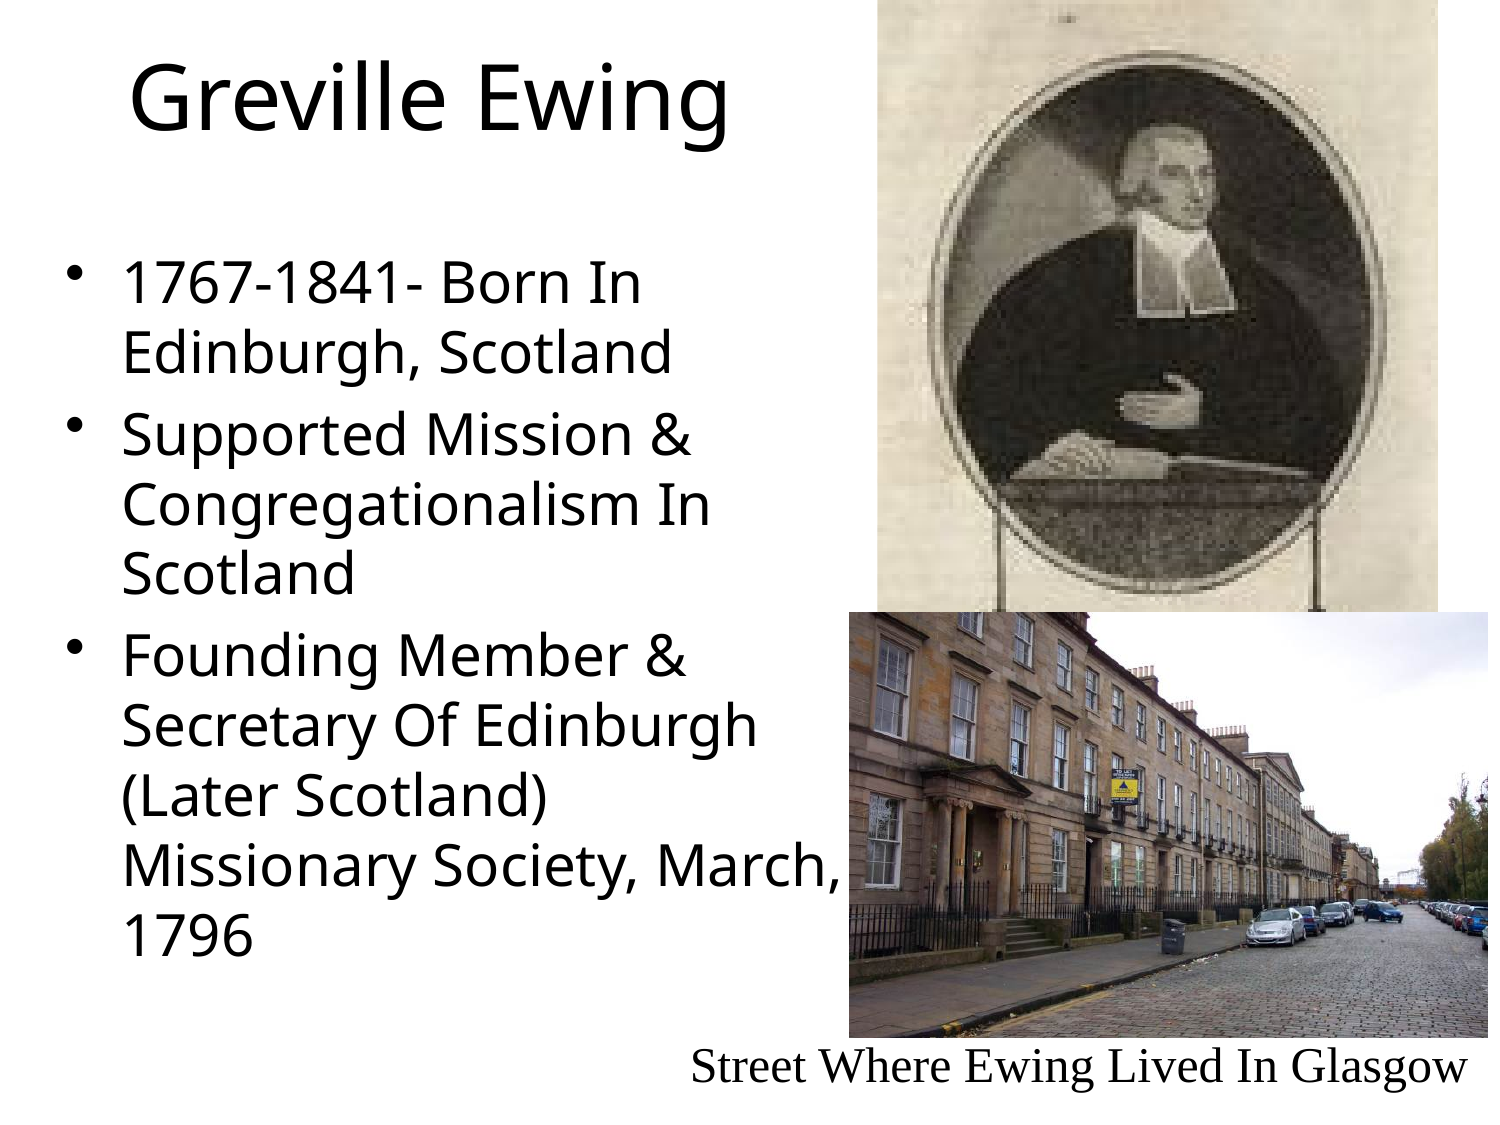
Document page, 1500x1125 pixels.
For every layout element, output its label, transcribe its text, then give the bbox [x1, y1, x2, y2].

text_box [674, 612, 1488, 1101]
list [876, 0, 1439, 610]
title Greville Ewing [112, 0, 874, 188]
list 1767-1841- Born In Edinburgh, Scotland Supported Mission & Congregationalism In Scotland Founding Member & Secretary Of Edinburgh (Later Scotland) Missionary Society, March, 1796 [50, 237, 871, 1038]
